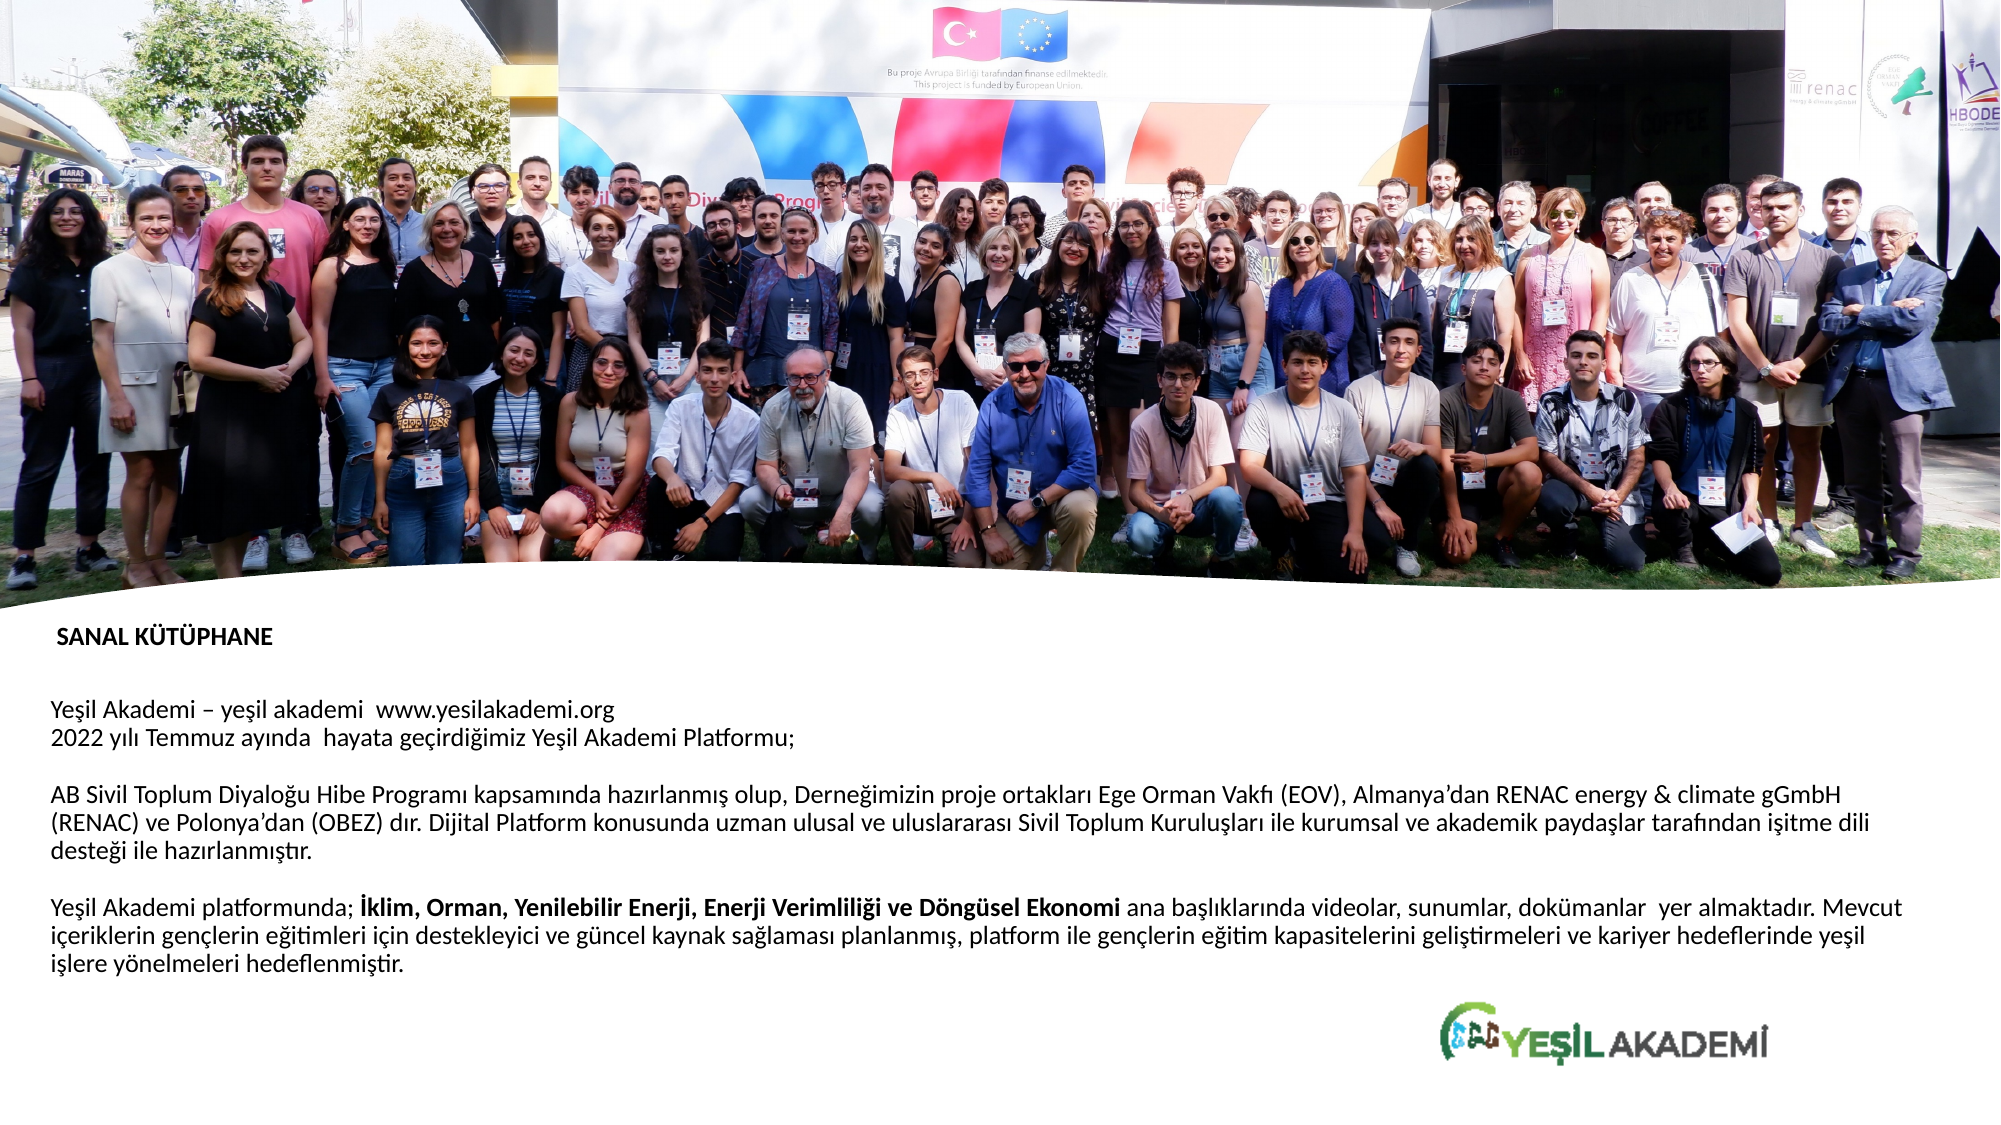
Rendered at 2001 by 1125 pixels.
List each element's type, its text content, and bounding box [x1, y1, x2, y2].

picture [0, 0, 2000, 609]
picture [1439, 978, 1774, 1083]
list SANAL KÜTÜPHANE Yeşil Akademi – yeşil akademi www.yesilakademi.org 2022 yılı Temmuz ayında hayata geçirdiğimiz Yeşil Akademi Platformu; AB Sivil Toplum Diyaloğu Hibe Programı kapsamında hazırlanmış olup, Derneğimizin proje ortakları Ege Orman Vakfı (EOV), Almanya’dan RENAC energy & climate gGmbH (RENAC) ve Polonya’dan (OBEZ) dır. Dijital Platform konusunda uzman ulusal ve uluslararası Sivil Toplum Kuruluşları ile kurumsal ve akademik paydaşlar tarafından işitme dili desteği ile hazırlanmıştır. Yeşil Akademi platformunda; İklim, Orman, Yenilebilir Enerji, Enerji Verimliliği ve Döngüsel Ekonomi ana başlıklarında videolar, sunumlar, dokümanlar yer almaktadır. Mevcut içeriklerin gençlerin eğitimleri için destekleyici ve güncel kaynak sağlaması planlanmış, platform ile gençlerin eğitim kapasitelerini geliştirmeleri ve kariyer hedeflerinde yeşil işlere yönelmeleri hedeflenmiştir. [35, 615, 1921, 1018]
